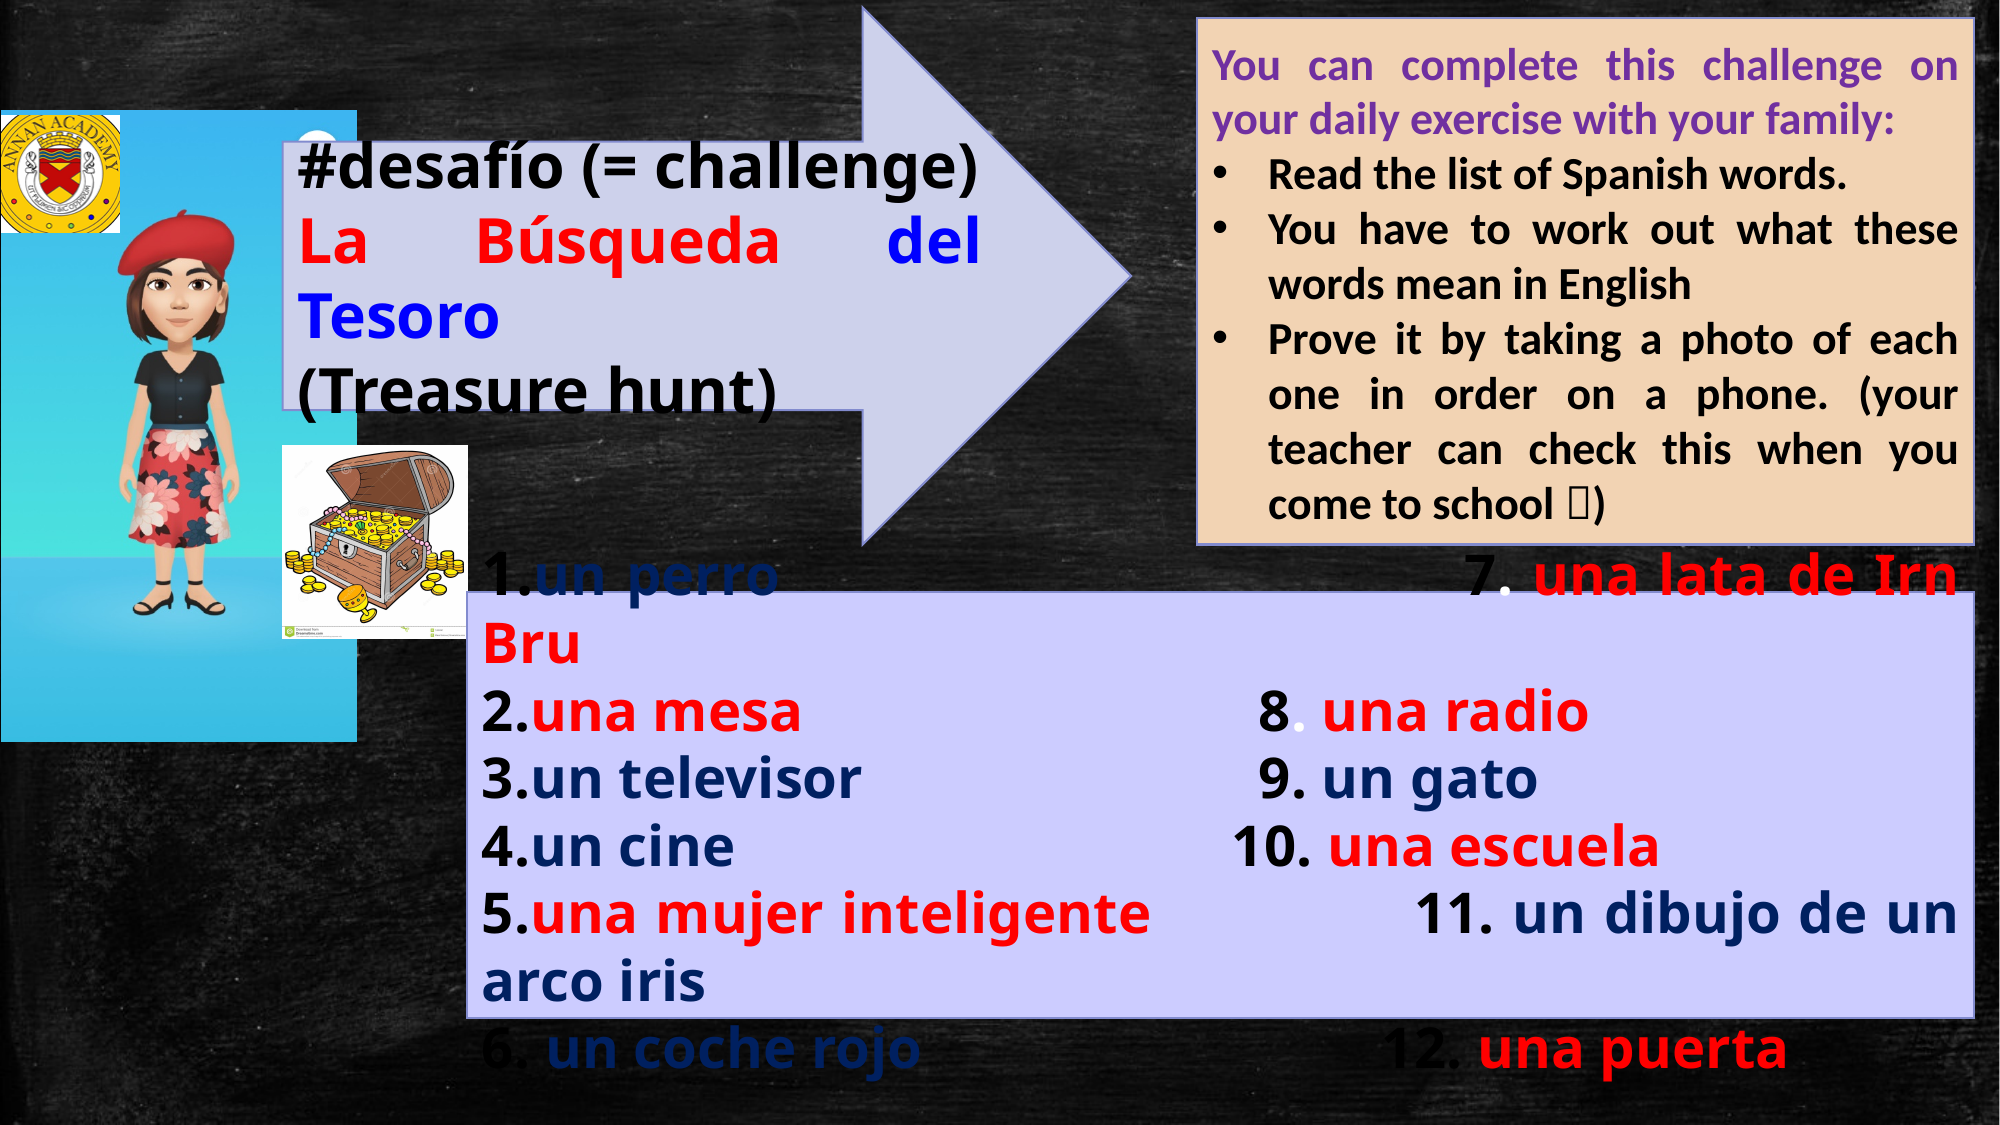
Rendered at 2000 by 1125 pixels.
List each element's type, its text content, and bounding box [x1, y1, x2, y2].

picture [1, 110, 468, 742]
text_box #desafío (= challenge) La Búsqueda del Tesoro (Treasure hunt) [357, 4, 1133, 547]
text_box 1.un perro 7. una lata de Irn Bru 2.una mesa 8. una radio 3.un televisor 9. un gato 4.un cine 10. una escuela 5.una mujer inteligente 11. un dibujo de un arco iris 6. un coche rojo 12. una puerta [466, 591, 1975, 1019]
text_box You can complete this challenge on your daily exercise with your family: Read the list of Spanish words. You have to work out what these words mean in English Prove it by taking a photo of each one in order on a phone. (your teacher can check this when you come to school ) [1196, 17, 1975, 546]
